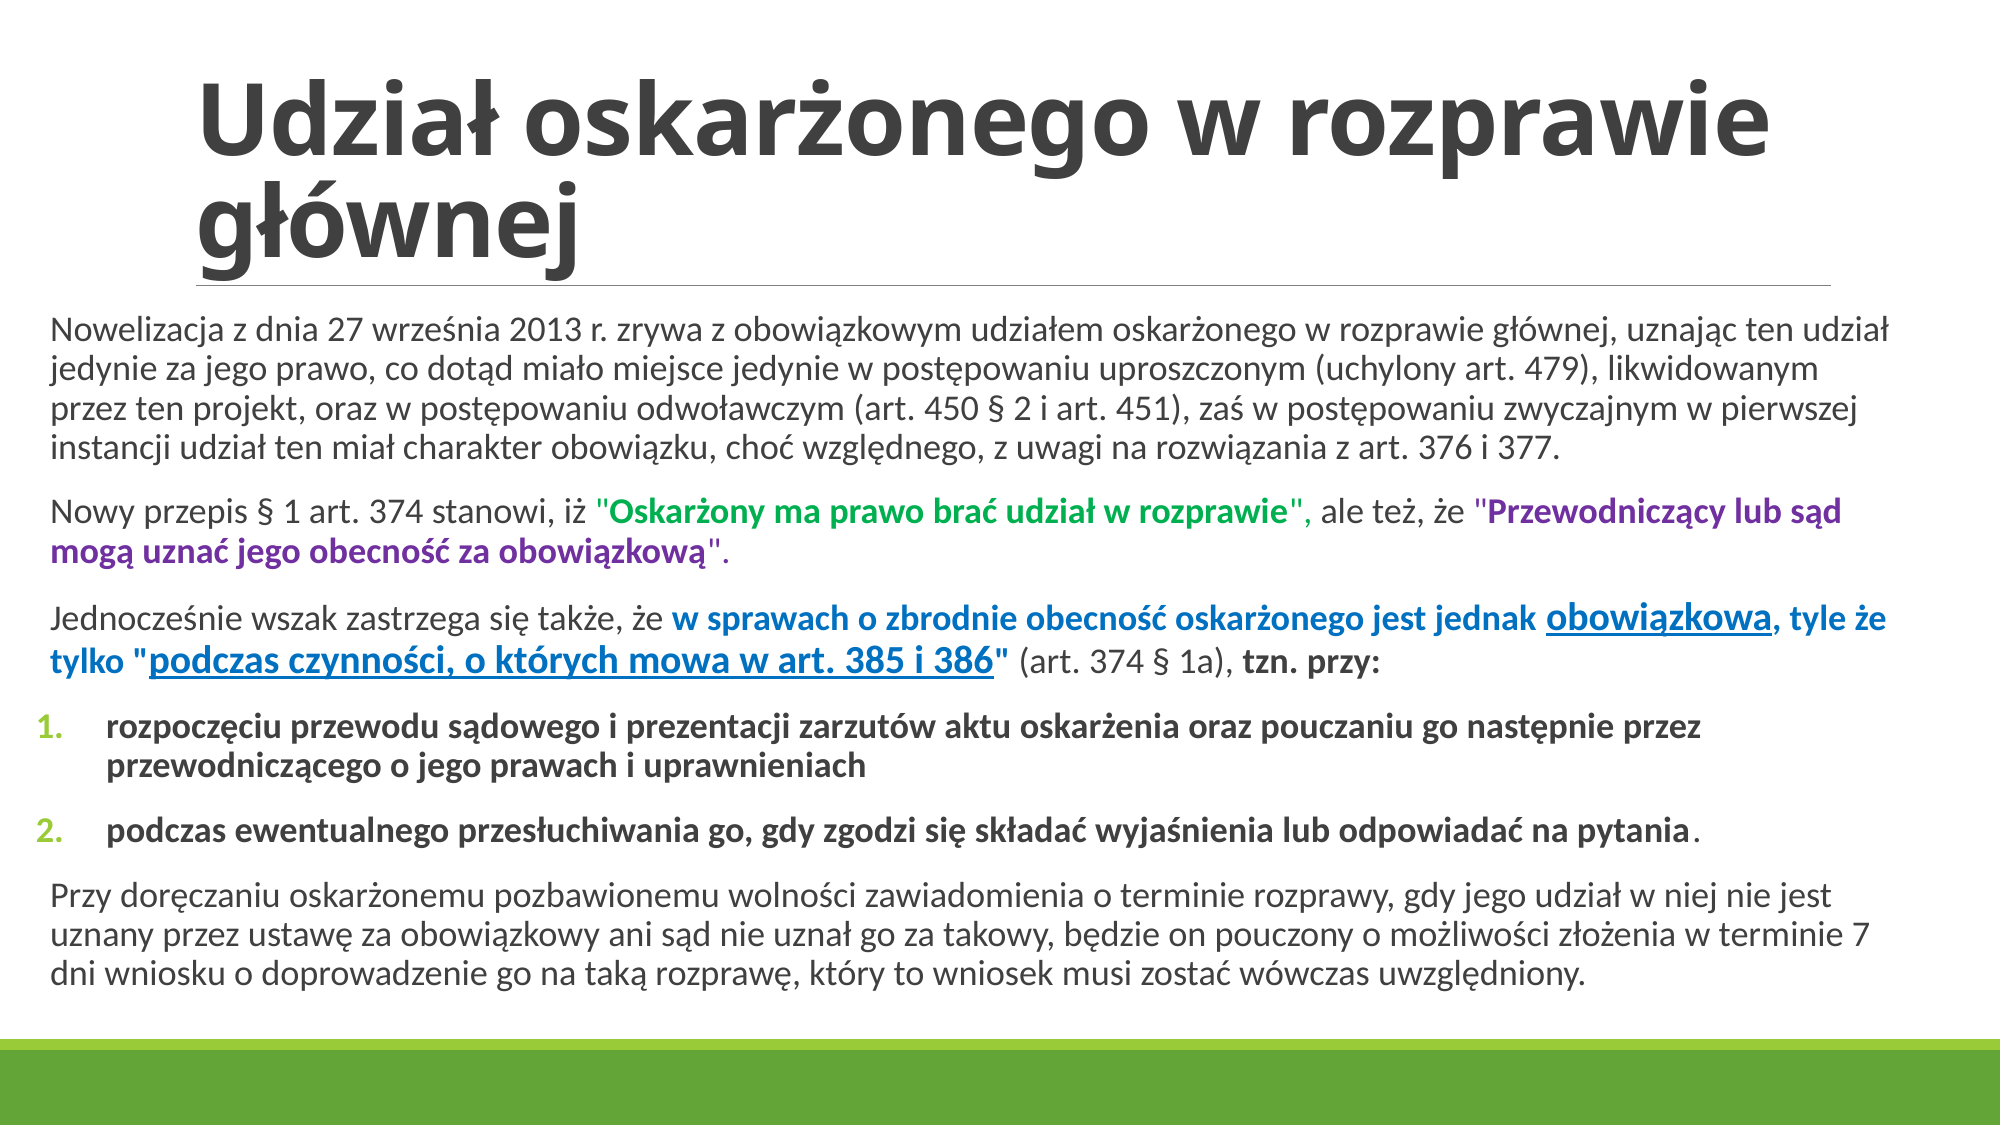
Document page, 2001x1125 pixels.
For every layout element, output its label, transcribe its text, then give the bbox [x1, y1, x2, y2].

title Udział oskarżonego w rozprawie głównej [180, 47, 1830, 285]
list Nowelizacja z dnia 27 września 2013 r. zrywa z obowiązkowym udziałem oskarżonego w rozprawie głównej, uznając ten udział jedynie za jego prawo, co dotąd miało miejsce jedynie w postępowaniu uproszczonym (uchylony art. 479), likwidowanym przez ten projekt, oraz w postępowaniu odwoławczym (art. 450 § 2 i art. 451), zaś w postępowaniu zwyczajnym w pierwszej instancji udział ten miał charakter obowiązku, choć względnego, z uwagi na rozwiązania z art. 376 i 377. Nowy przepis § 1 art. 374 stanowi, iż "Oskarżony ma prawo brać udział w rozprawie", ale też, że "Przewodniczący lub sąd mogą uznać jego obecność za obowiązkową". Jednocześnie wszak zastrzega się także, że w sprawach o zbrodnie obecność oskarżonego jest jednak obowiązkowa, tyle że tylko "podczas czynności, o których mowa w art. 385 i 386" (art. 374 § 1a), tzn. przy: rozpoczęciu przewodu sądowego i prezentacji zarzutów aktu oskarżenia oraz pouczaniu go następnie przez przewodniczącego o jego prawach i uprawnieniach podczas ewentualnego przesłuchiwania go, gdy zgodzi się składać wyjaśnienia lub odpowiadać na pytania. Przy doręczaniu oskarżonemu pozbawionemu wolności zawiadomienia o terminie rozprawy, gdy jego udział w niej nie jest uznany przez ustawę za obowiązkowy ani sąd nie uznał go za takowy, będzie on pouczony o możliwości złożenia w terminie 7 dni wniosku o doprowadzenie go na taką rozprawę, który to wniosek musi zostać wówczas uwzględniony. [35, 302, 1901, 1044]
